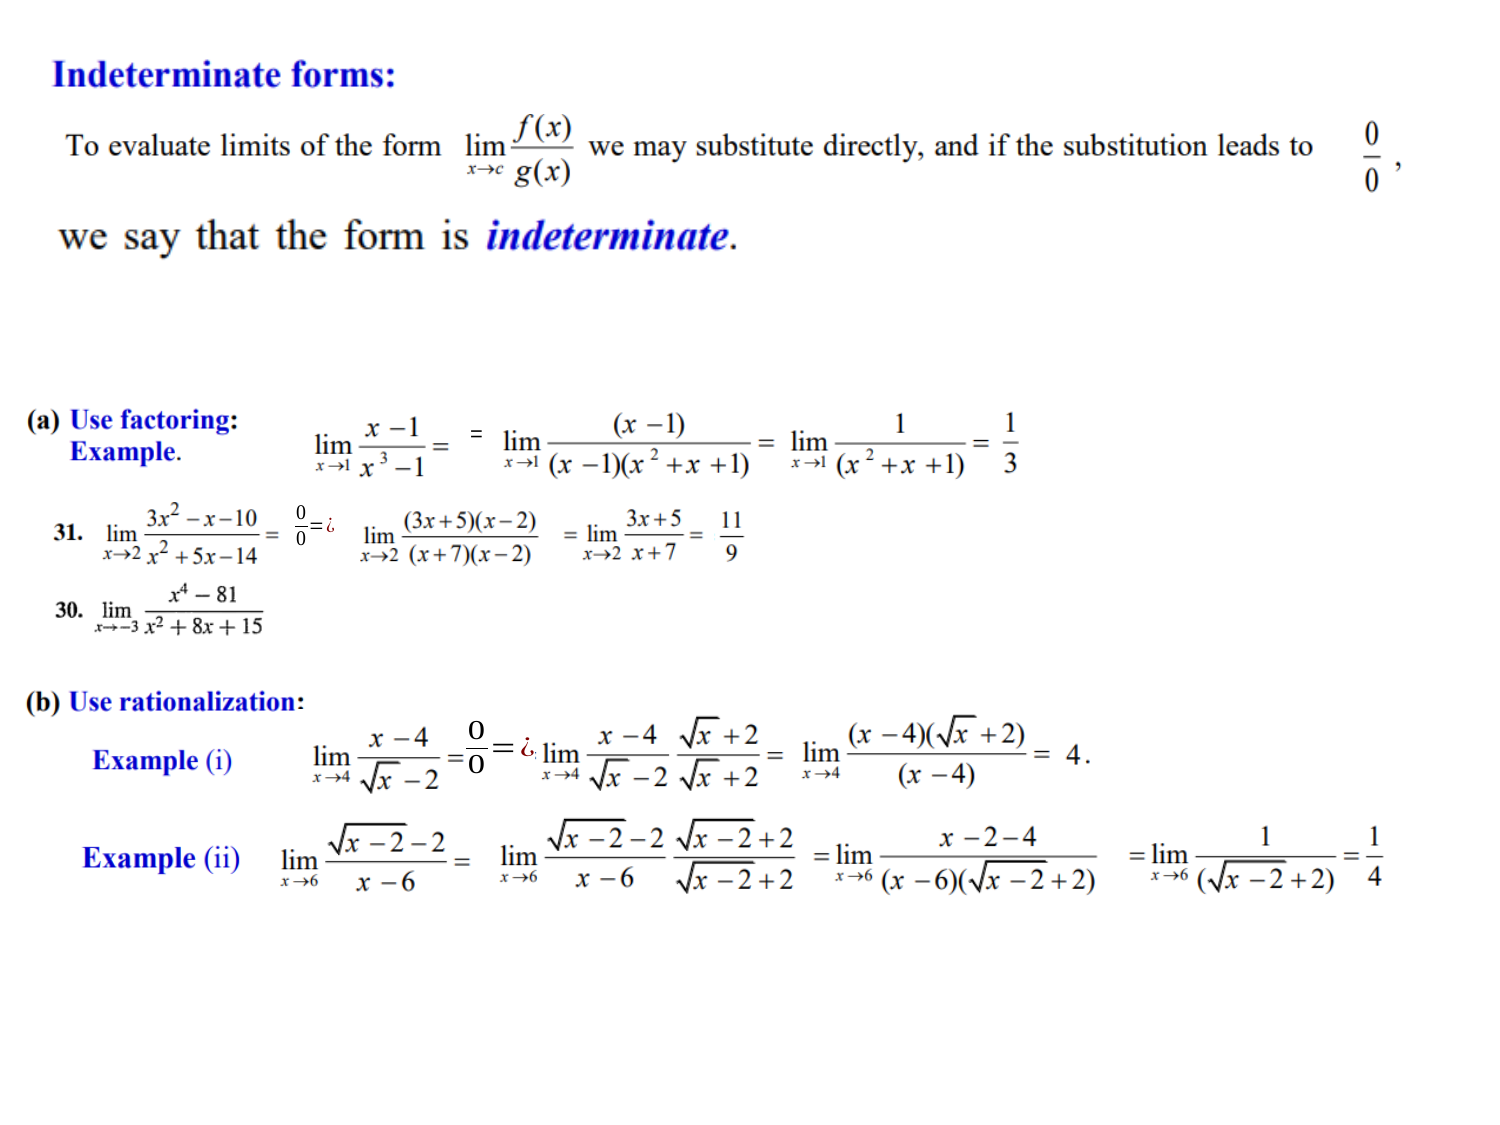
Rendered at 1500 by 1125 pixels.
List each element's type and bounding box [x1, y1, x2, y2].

picture [1060, 728, 1103, 772]
picture [60, 98, 1411, 201]
picture [19, 390, 257, 486]
picture [497, 700, 1411, 907]
picture [73, 835, 250, 887]
picture [36, 47, 415, 107]
picture [302, 395, 778, 579]
picture [19, 668, 474, 919]
picture [50, 579, 309, 644]
picture [39, 487, 283, 578]
picture [51, 198, 752, 279]
picture [786, 387, 1037, 505]
